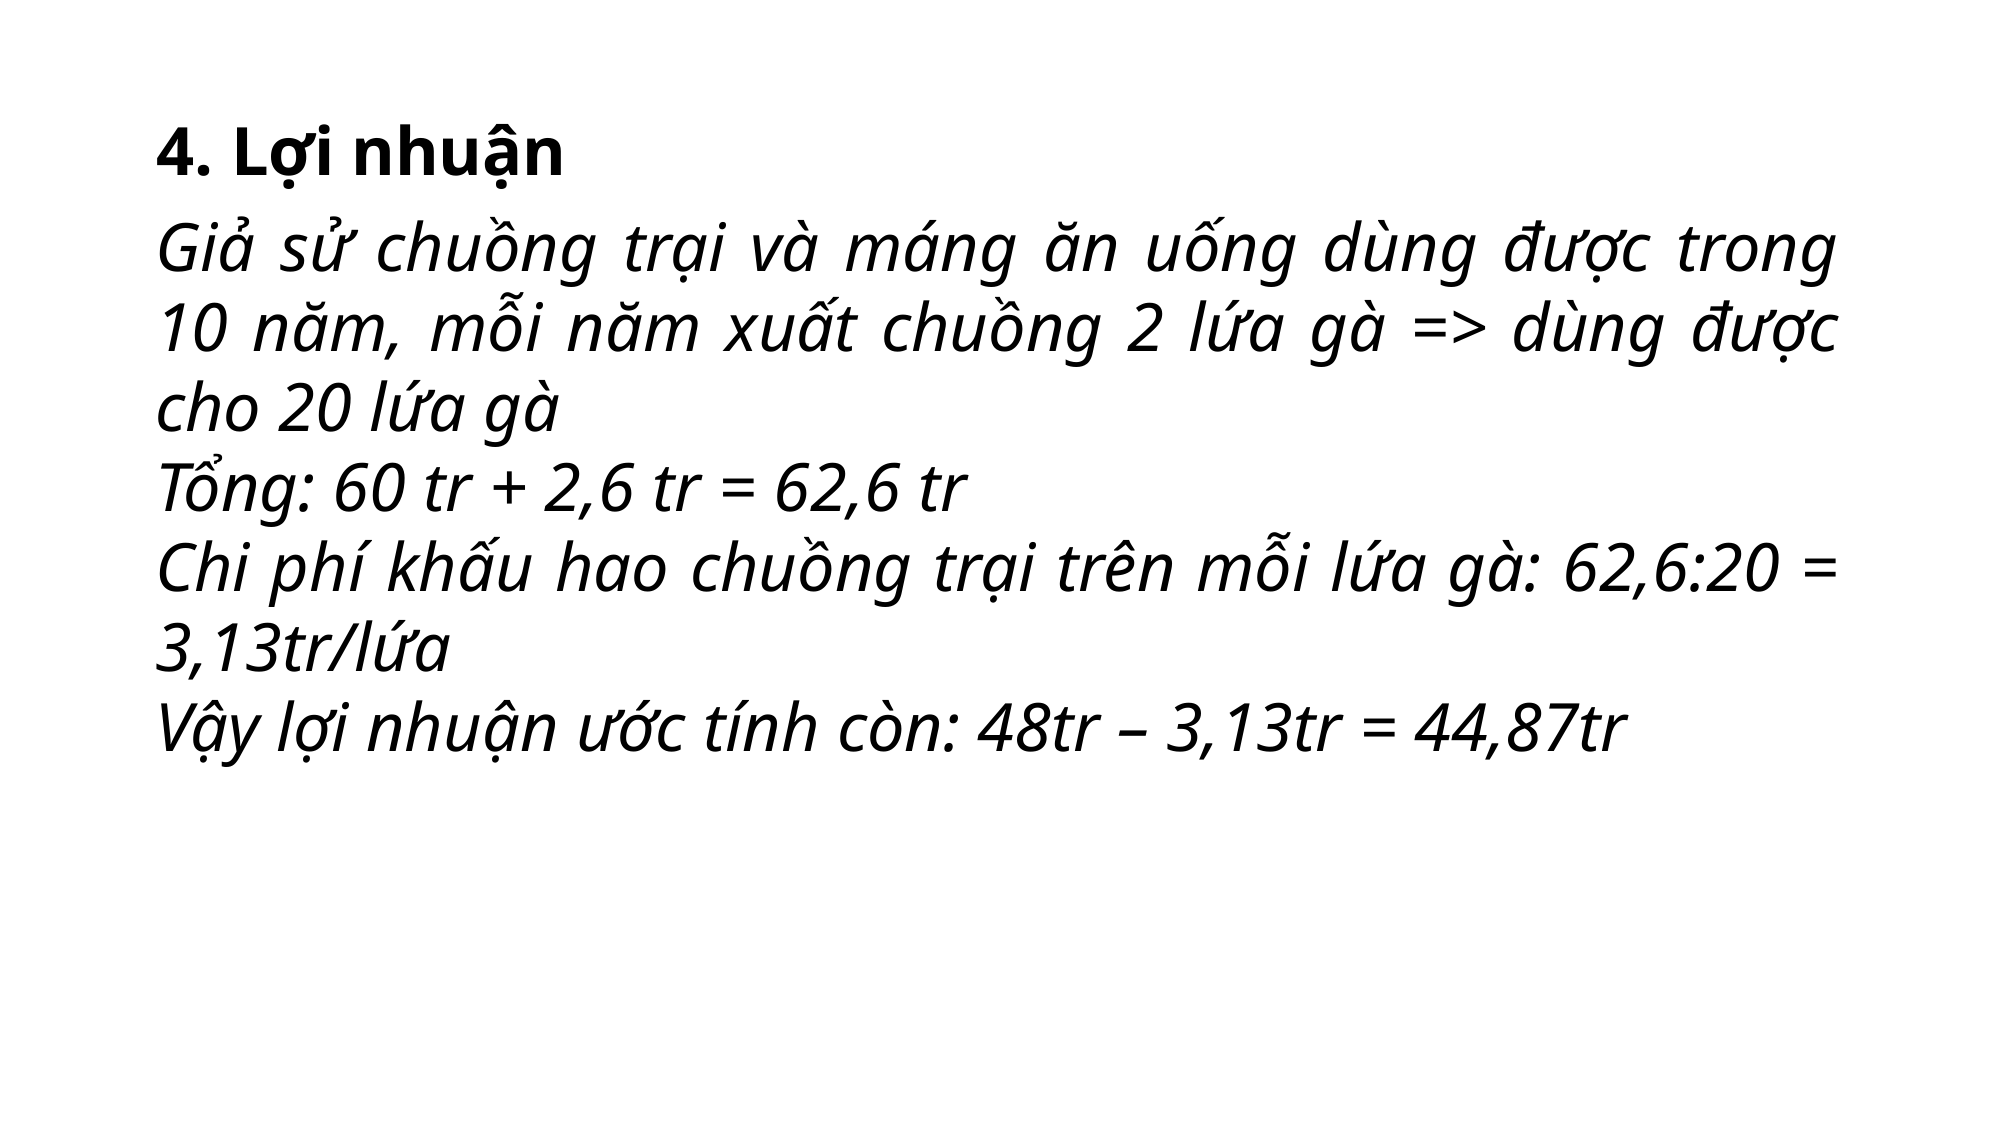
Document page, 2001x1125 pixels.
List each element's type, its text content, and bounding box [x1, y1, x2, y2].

text_box 4. Lợi nhuận [141, 101, 1858, 197]
text_box Giả sử chuồng trại và máng ăn uống dùng được trong 10 năm, mỗi năm xuất chuồng 2 lứa gà => dùng được cho 20 lứa gà Tổng: 60 tr + 2,6 tr = 62,6 tr Chi phí khấu hao chuồng trại trên mỗi lứa gà: 62,6:20 = 3,13tr/lứa Vậy lợi nhuận ước tính còn: 48tr – 3,13tr = 44,87tr [140, 197, 1857, 773]
